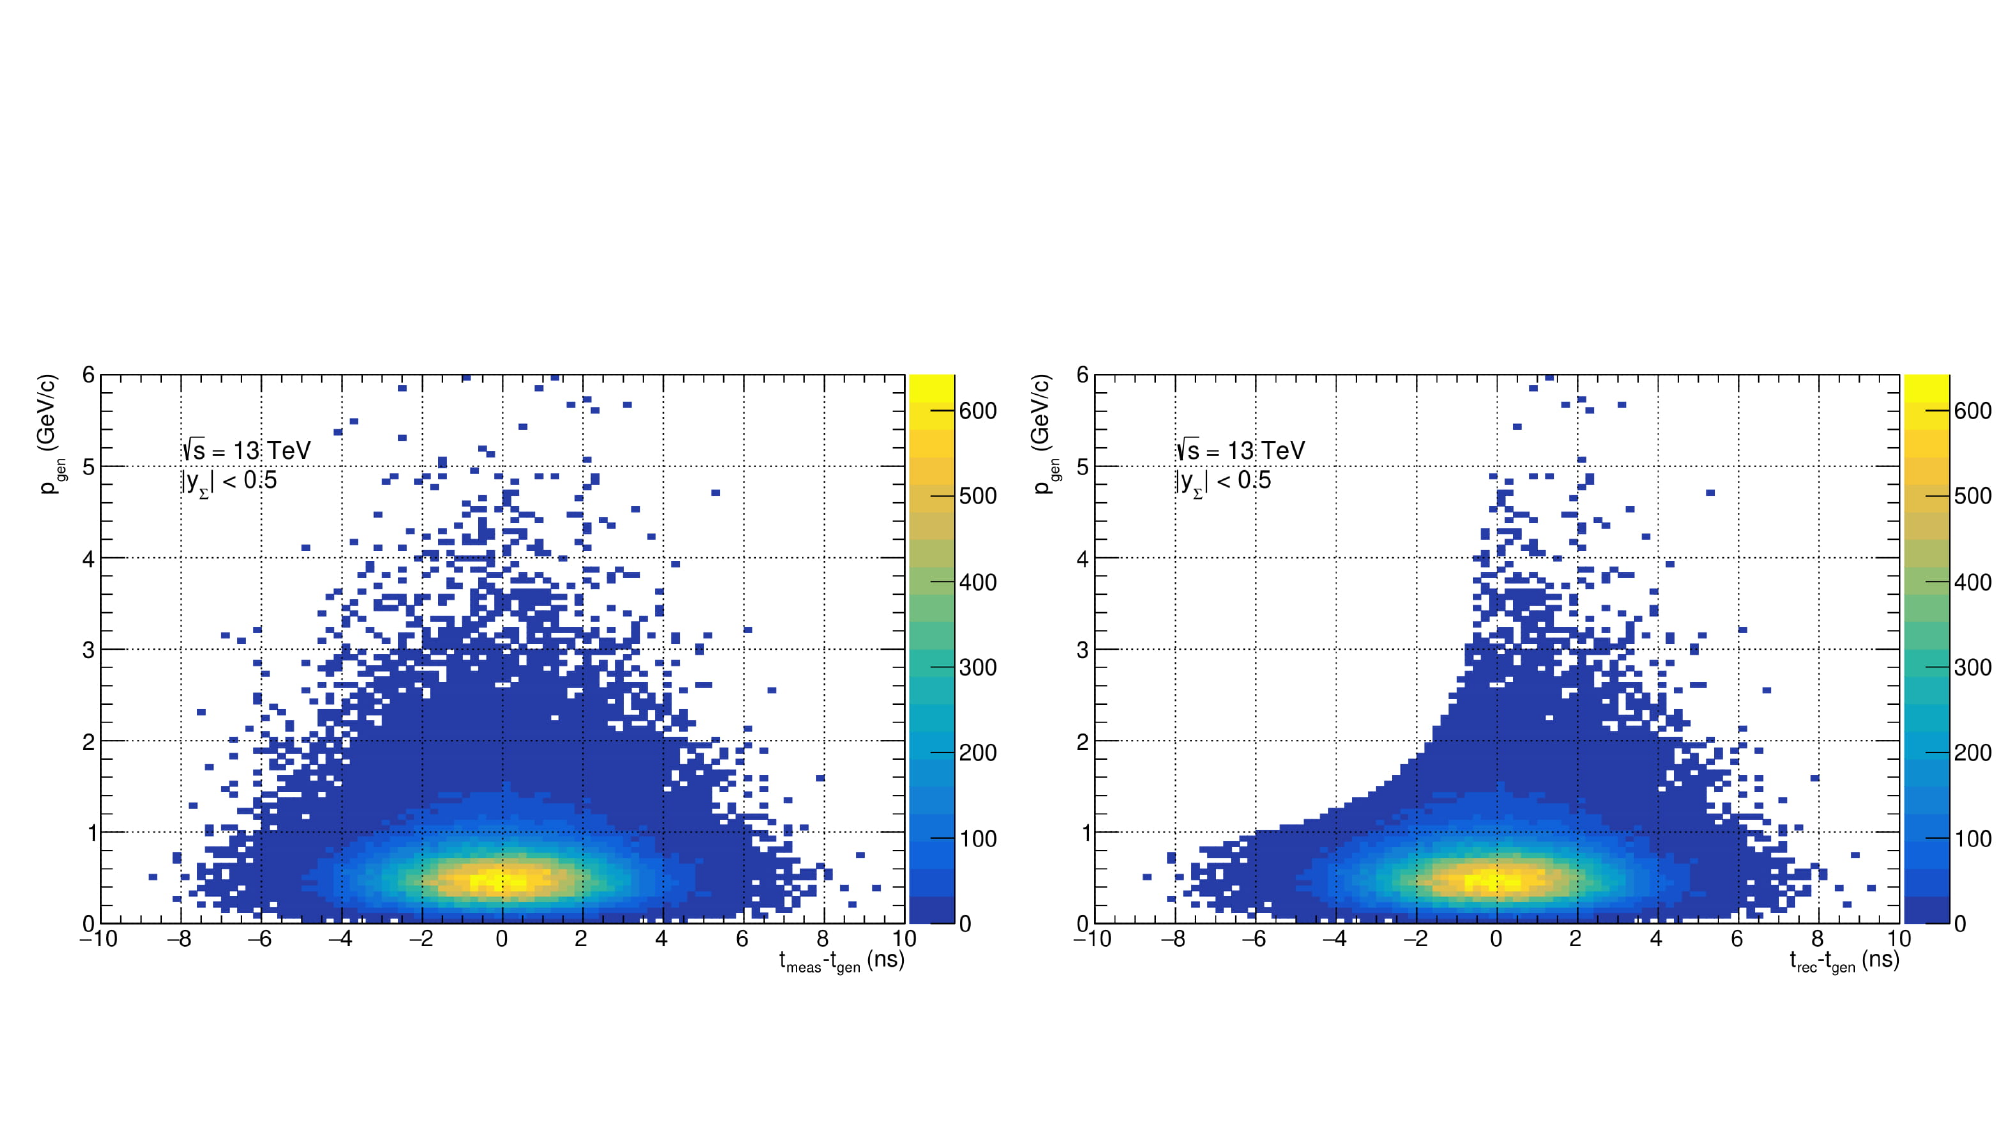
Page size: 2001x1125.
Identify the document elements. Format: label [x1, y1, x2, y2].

picture [1005, 305, 2000, 992]
list [0, 305, 1005, 992]
